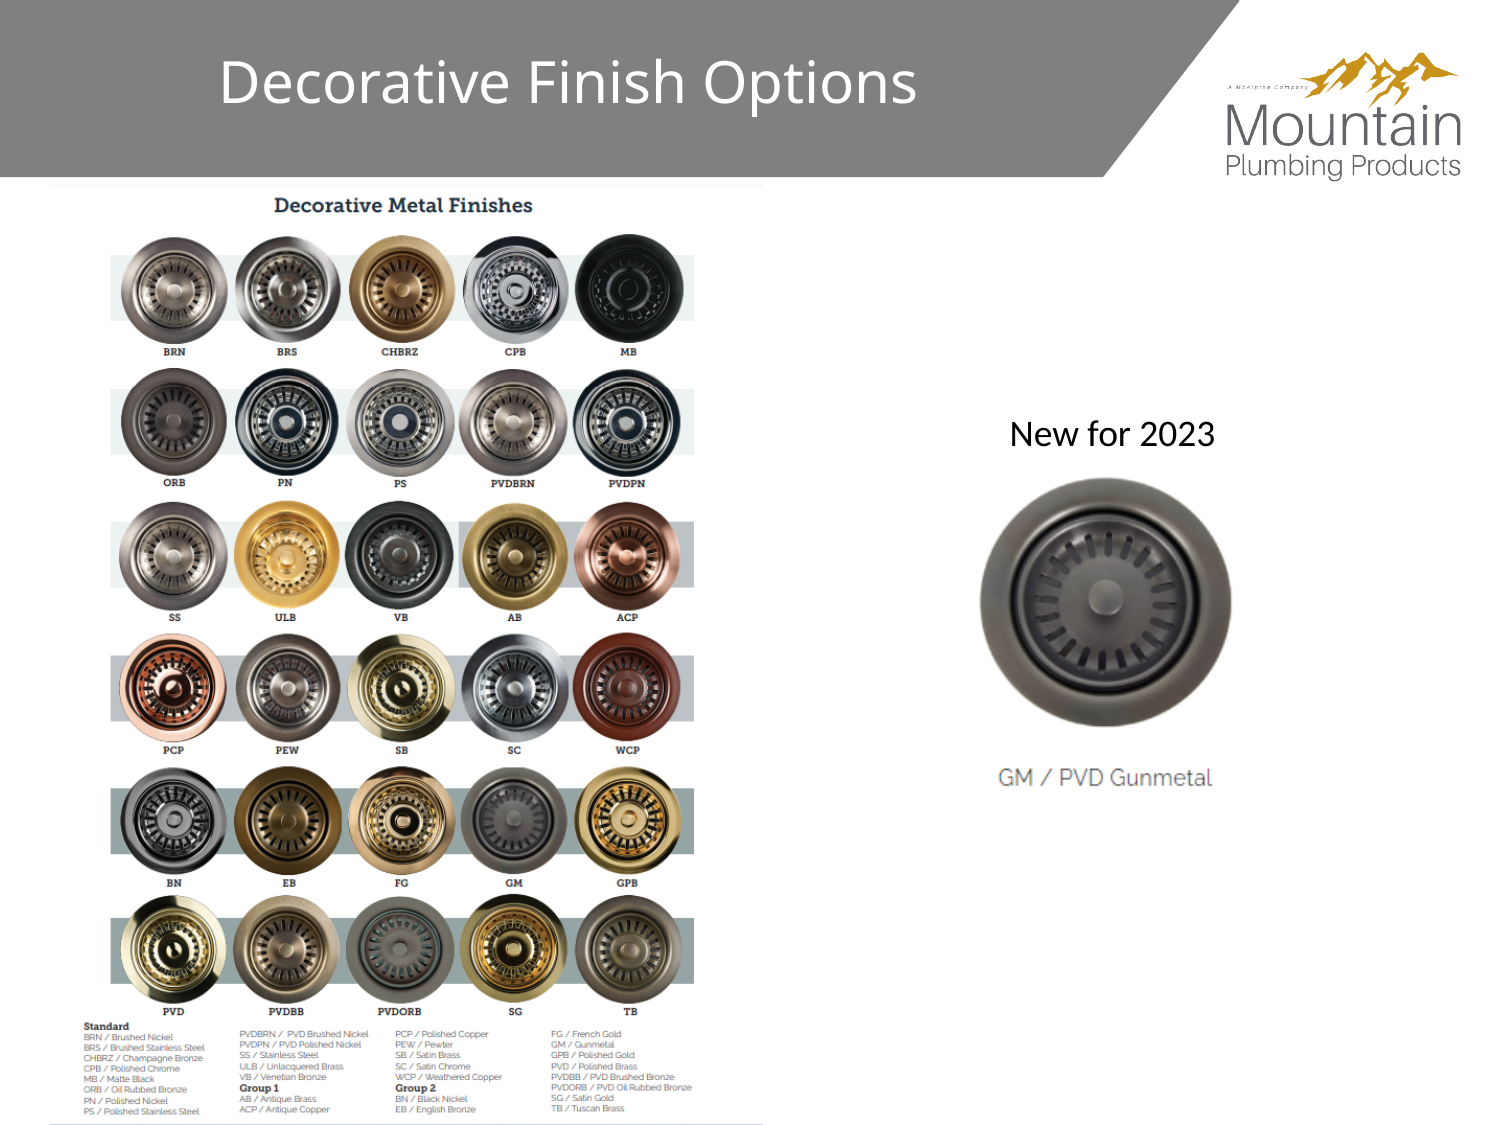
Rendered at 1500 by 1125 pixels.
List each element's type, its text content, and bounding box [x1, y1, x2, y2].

text_box Decorative Finish Options [0, 37, 1138, 123]
text_box New for 2023 [937, 401, 1288, 462]
picture [1212, 37, 1475, 196]
picture [949, 462, 1262, 809]
picture [49, 184, 763, 1125]
